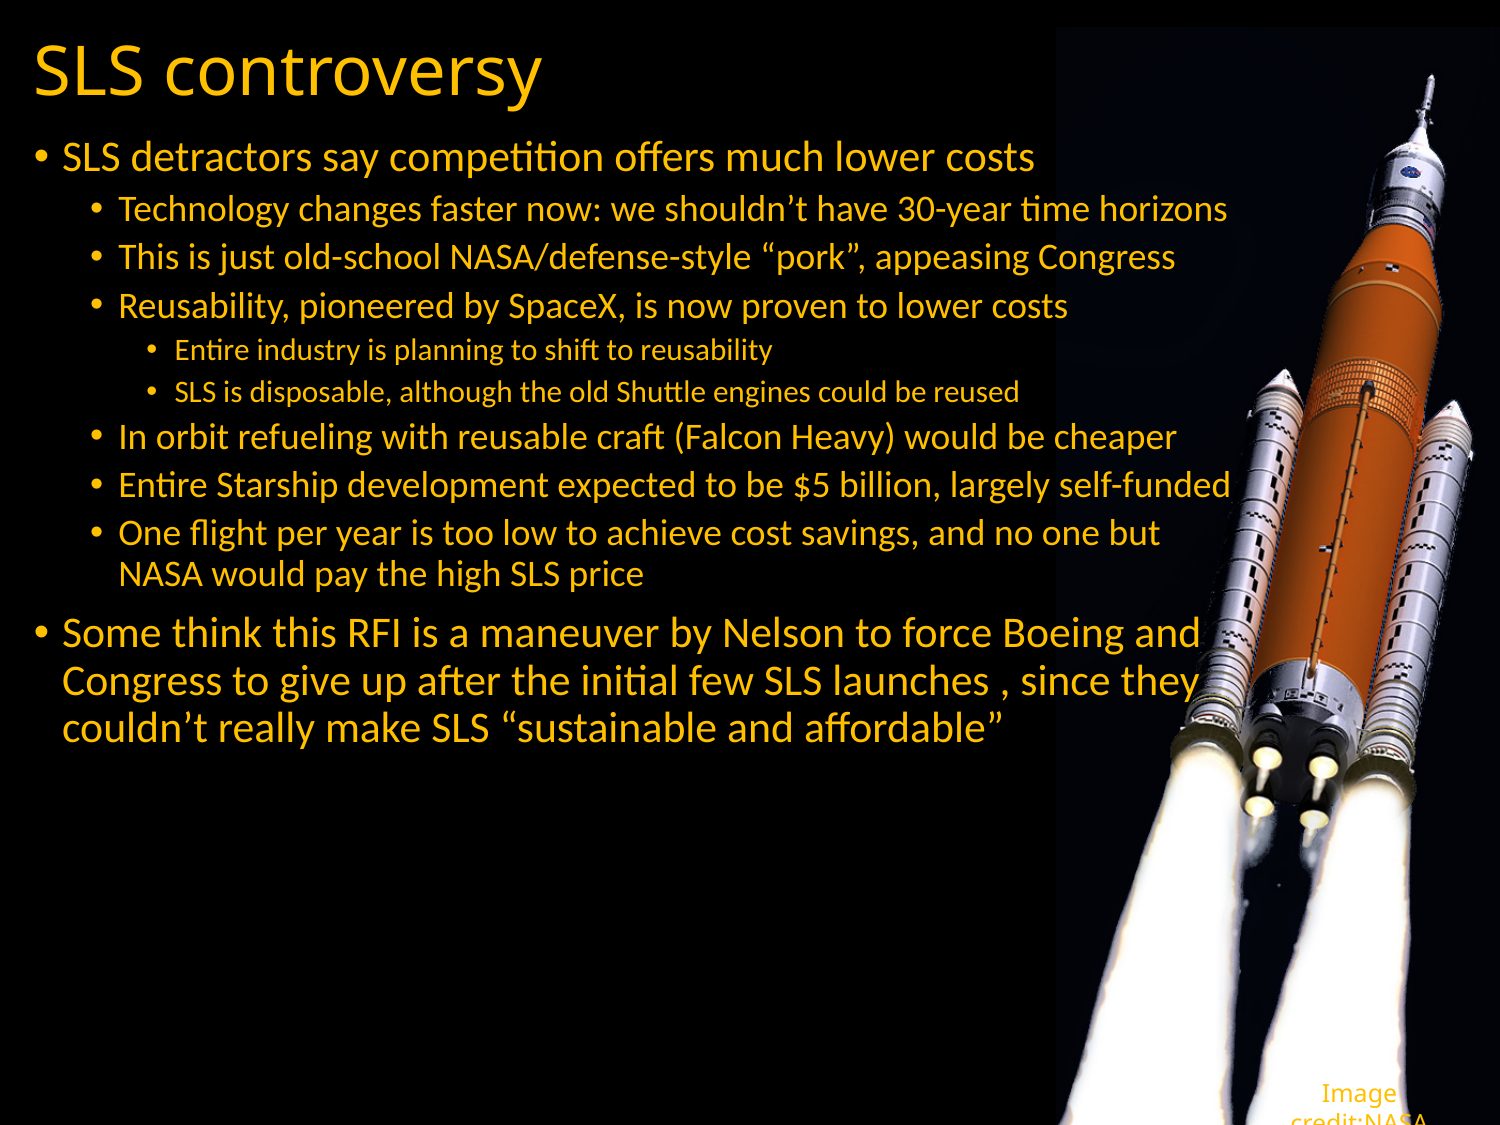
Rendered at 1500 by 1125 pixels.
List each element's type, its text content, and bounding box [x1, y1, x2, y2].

list SLS detractors say competition offers much lower costs Technology changes faster now: we shouldn’t have 30-year time horizons This is just old-school NASA/defense-style “pork”, appeasing Congress Reusability, pioneered by SpaceX, is now proven to lower costs Entire industry is planning to shift to reusability SLS is disposable, although the old Shuttle engines could be reused In orbit refueling with reusable craft (Falcon Heavy) would be cheaper Entire Starship development expected to be $5 billion, largely self-funded One flight per year is too low to achieve cost savings, and no one but NASA would pay the high SLS price Some think this RFI is a maneuver by Nelson to force Boeing and Congress to give up after the initial few SLS launches , since they couldn’t really make SLS “sustainable and affordable” [18, 126, 1056, 1092]
title SLS controversy [18, 19, 1481, 126]
picture [943, 27, 1500, 1125]
